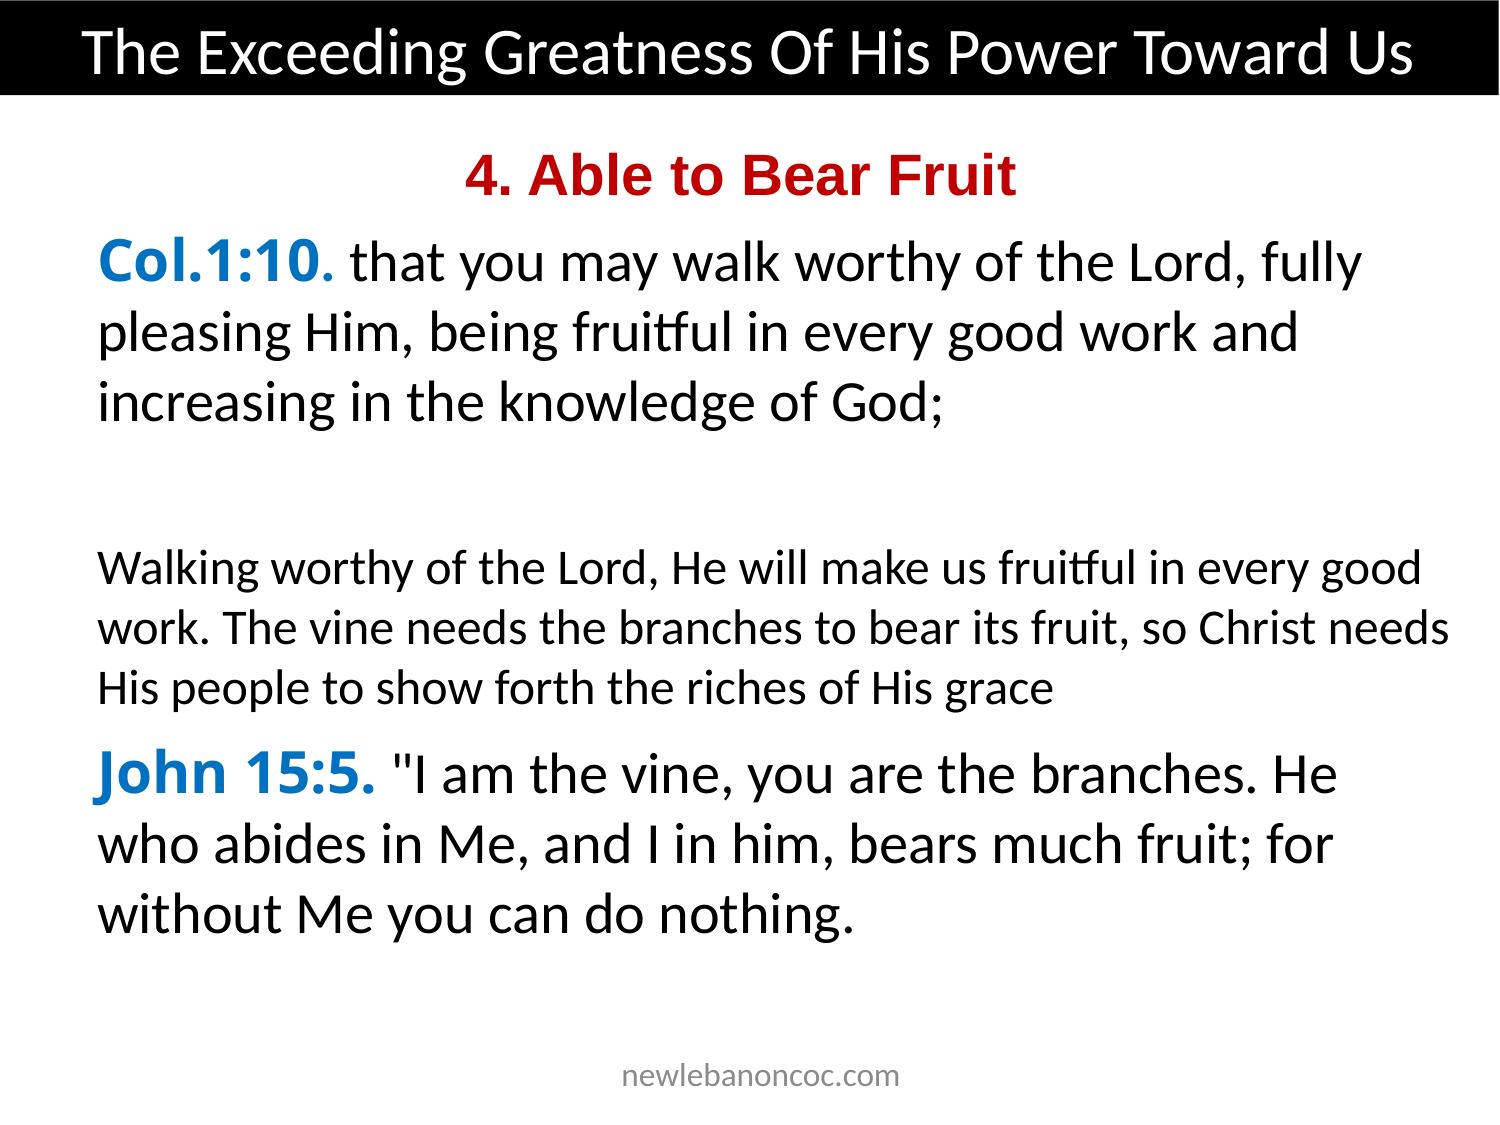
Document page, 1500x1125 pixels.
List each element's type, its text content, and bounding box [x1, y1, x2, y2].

text_box 4. Able to Bear Fruit [0, 129, 1499, 215]
text_box The Exceeding Greatness Of His Power Toward Us [0, 0, 1499, 96]
footer newlebanoncoc.com [0, 1042, 1500, 1103]
text_box Col.1:10. that you may walk worthy of the Lord, fully pleasing Him, being fruitful in every good work and increasing in the knowledge of God; Walking worthy of the Lord, He will make us fruitful in every good work. The vine needs the branches to bear its fruit, so Christ needs His people to show forth the riches of His grace John 15:5. "I am the vine, you are the branches. He who abides in Me, and I in him, bears much fruit; for without Me you can do nothing. [82, 215, 1467, 953]
